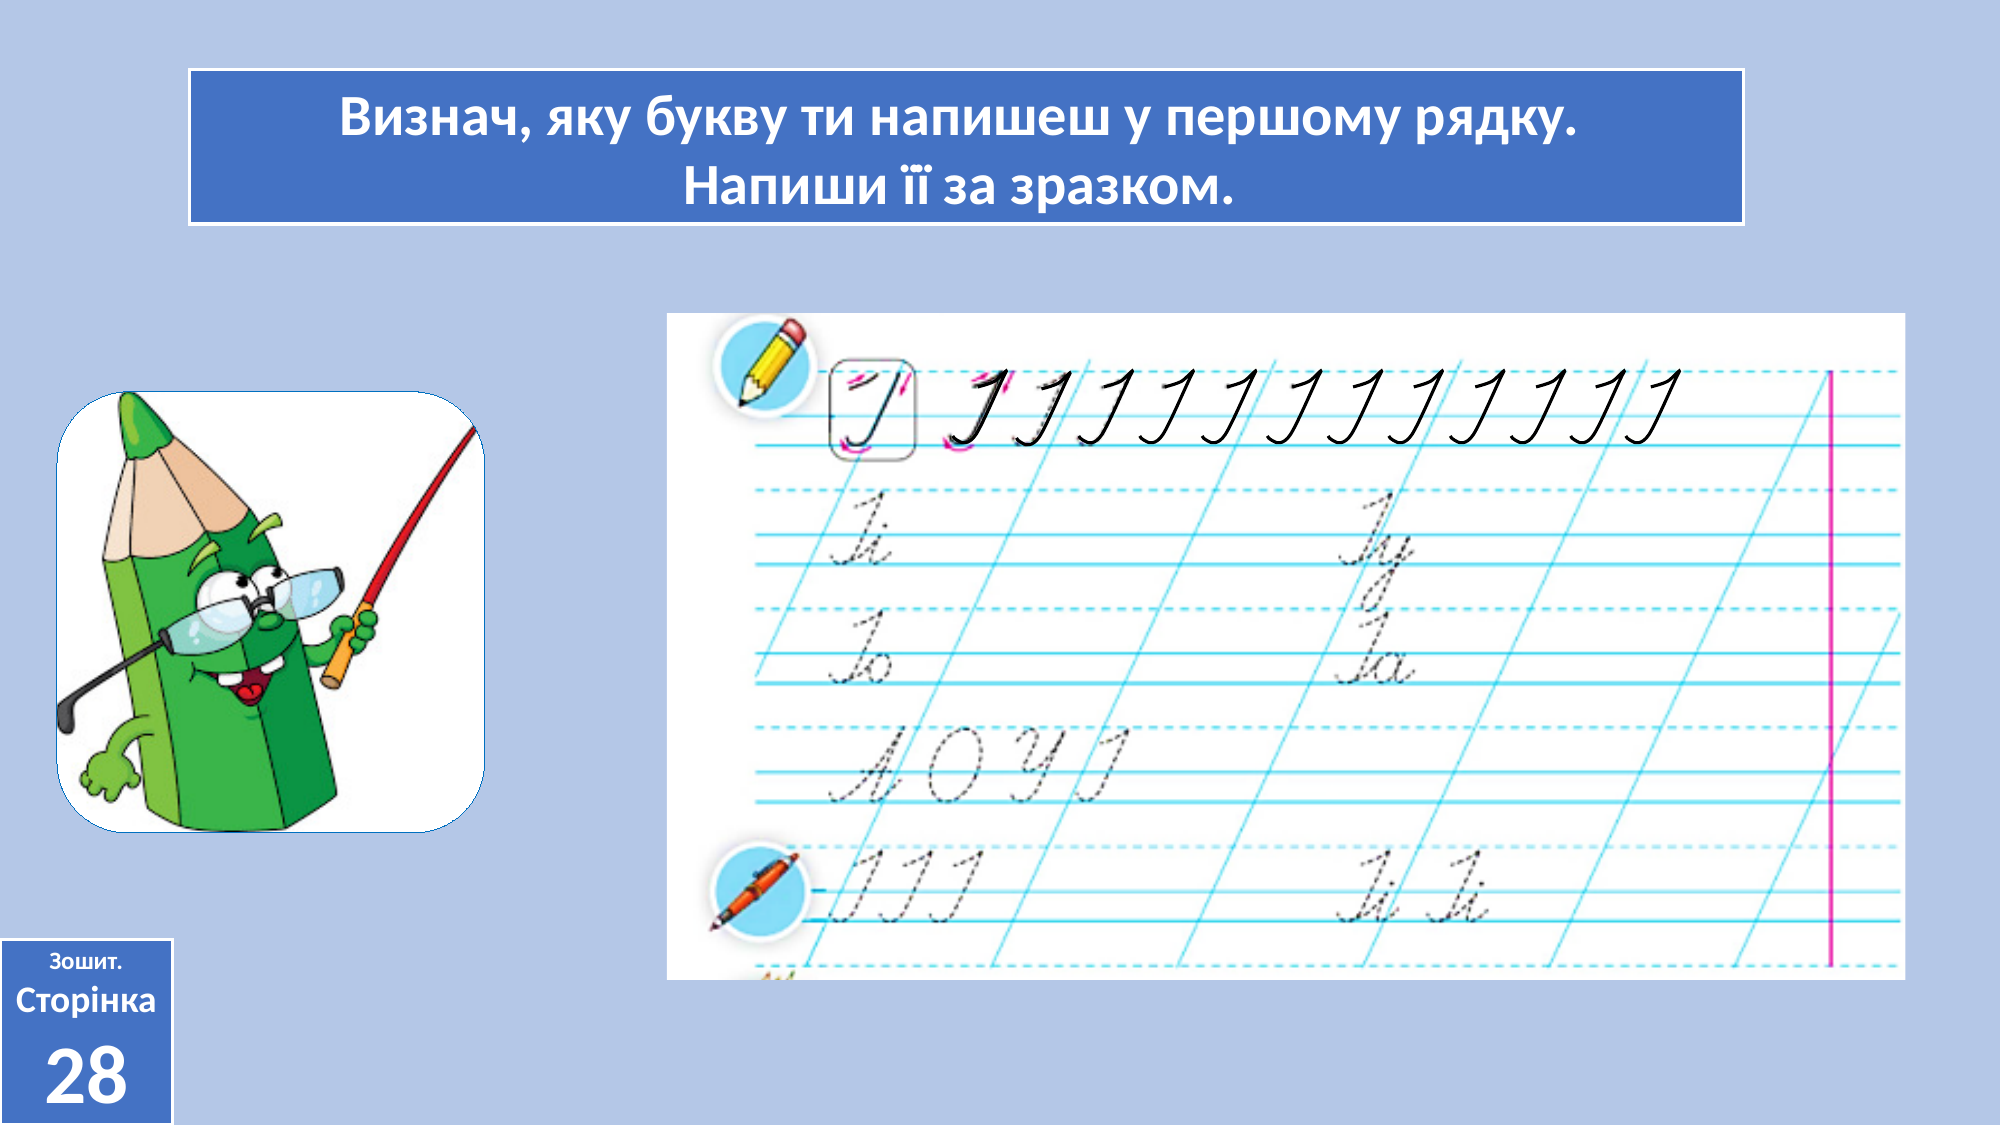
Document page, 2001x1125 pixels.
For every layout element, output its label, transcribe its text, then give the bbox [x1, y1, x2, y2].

text_box Визнач, яку букву ти напишеш у першому рядку. Напиши її за зразком. [188, 68, 1745, 226]
text_box Зошит. Сторінка 28 [0, 938, 174, 1125]
picture [56, 391, 485, 833]
picture [666, 313, 1906, 980]
